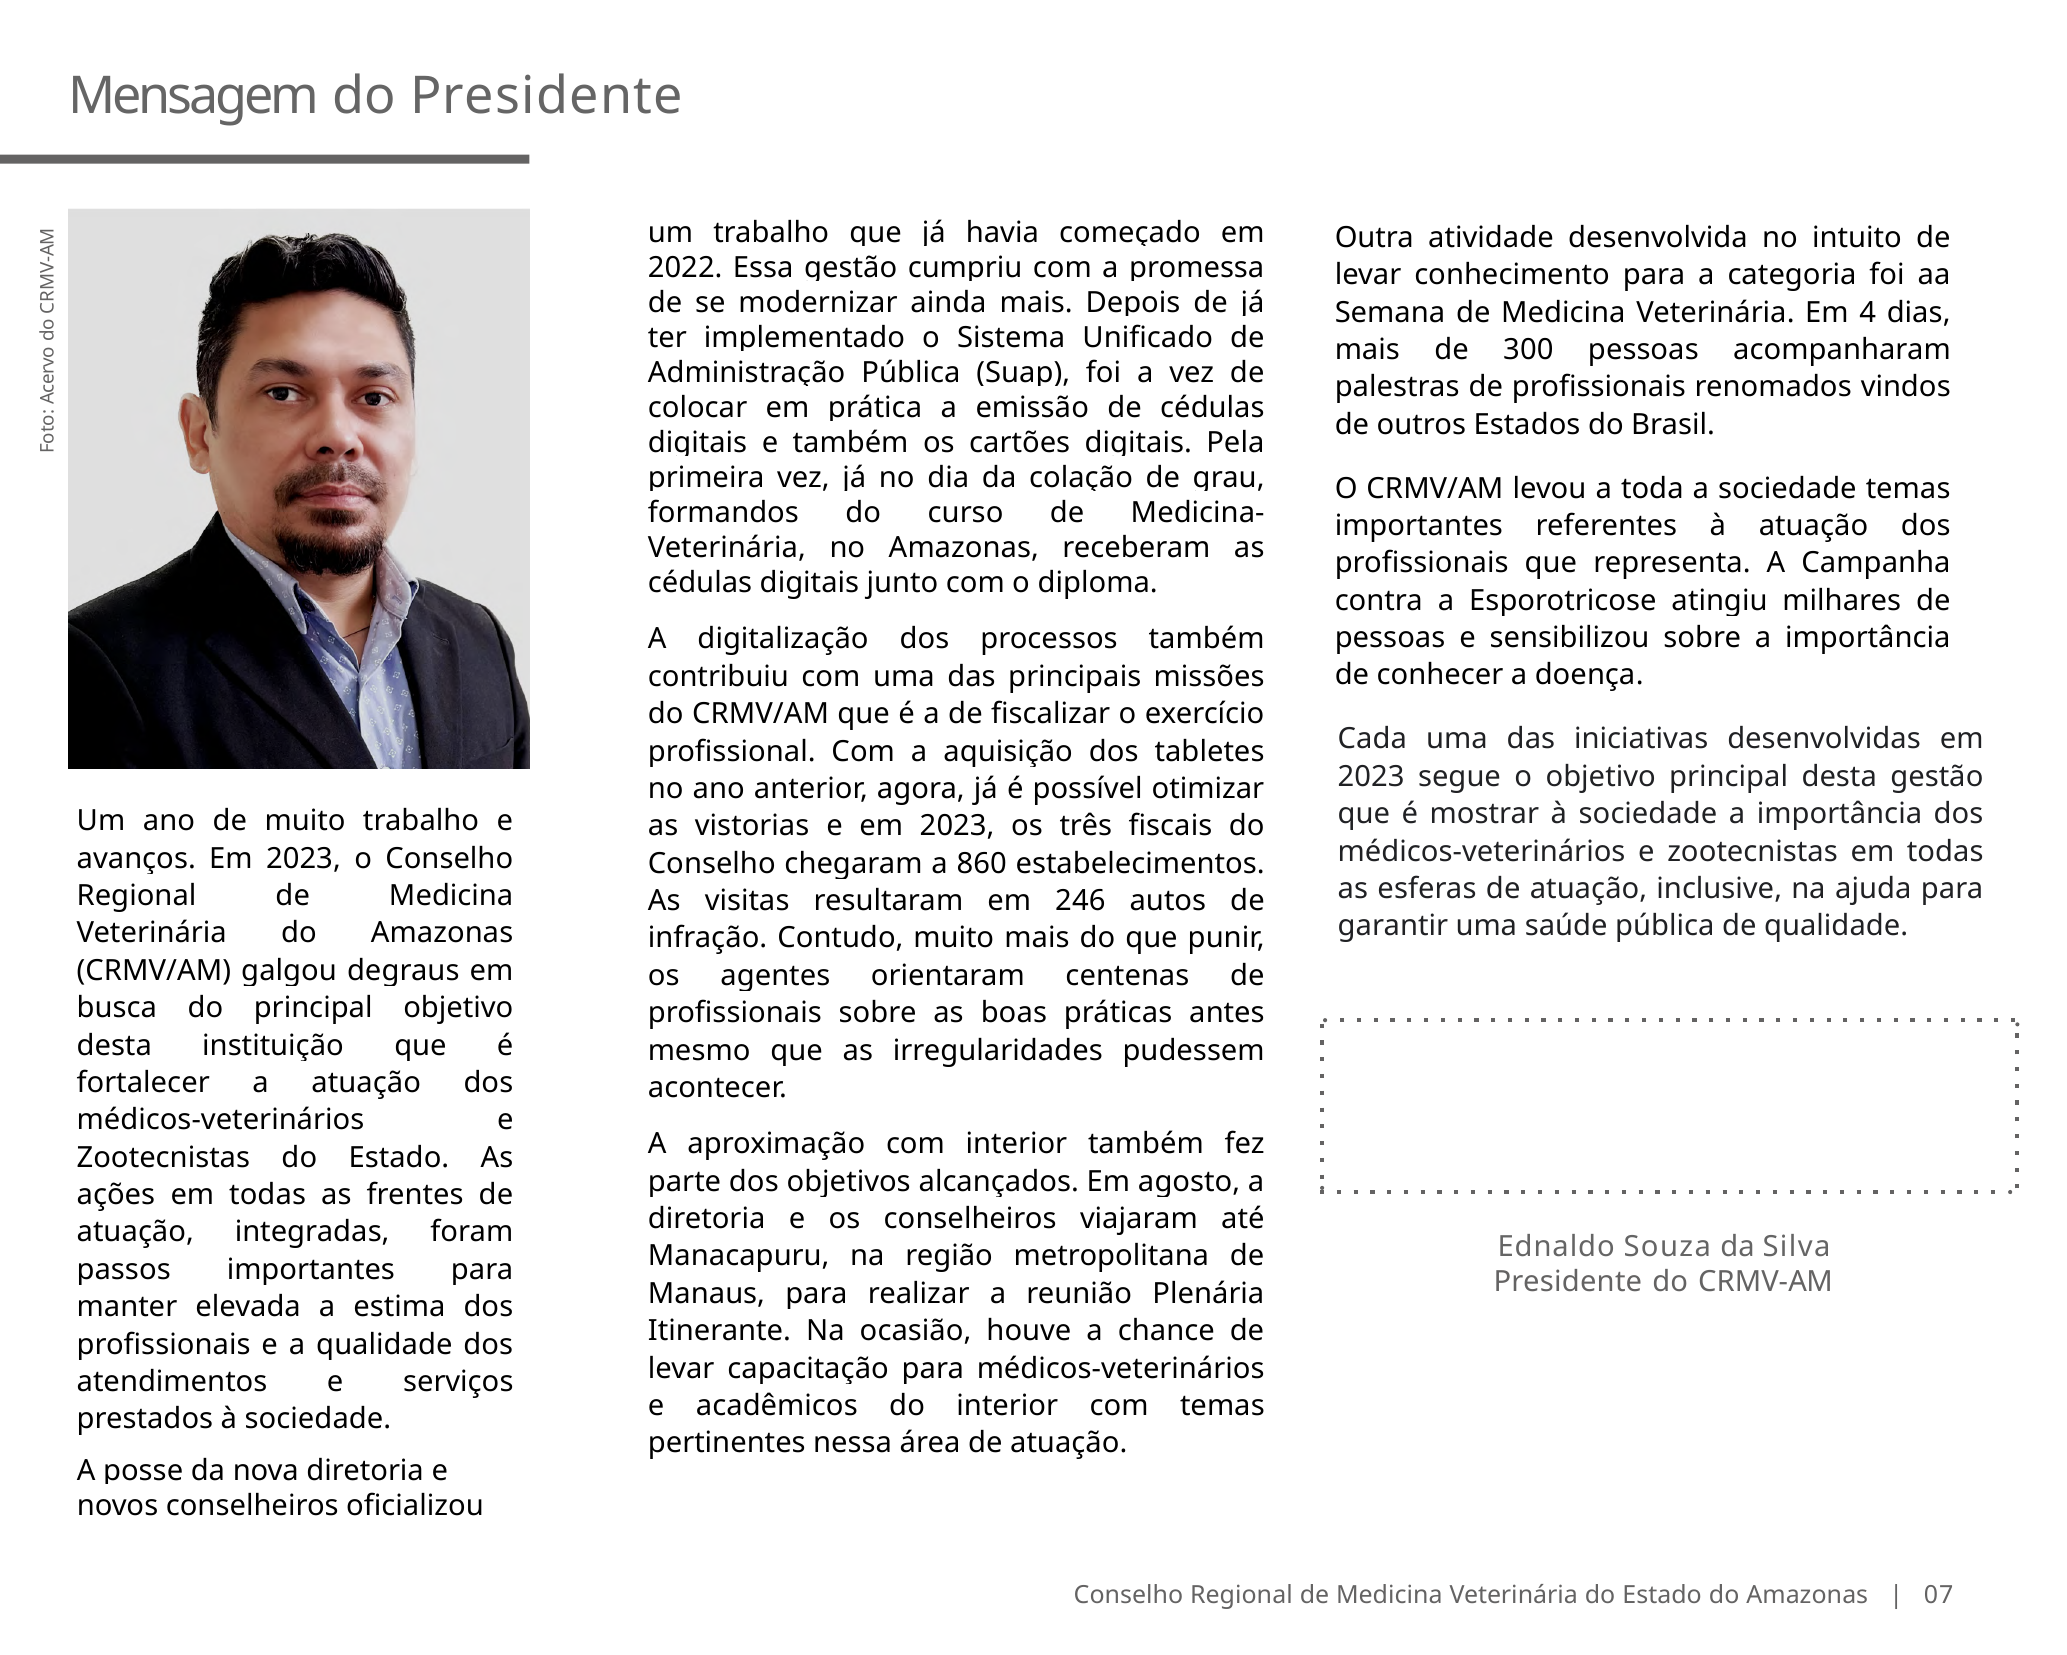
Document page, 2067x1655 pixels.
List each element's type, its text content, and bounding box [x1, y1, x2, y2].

text_box [0, 154, 530, 164]
text_box Um ano de muito trabalho e avanços. Em 2023, o Conselho Regional de Medicina Veterinária do Amazonas (CRMV/AM) galgou degraus em busca do principal objetivo desta instituição que é fortalecer a atuação dos médicos-veterinários e Zootecnistas do Estado. As ações em todas as frentes de atuação, integradas, foram passos importantes para manter elevada a estima dos profissionais e a qualidade dos atendimentos e serviços prestados à sociedade. [61, 791, 529, 1442]
text_box A posse da nova diretoria e novos conselheiros oficializou [62, 1443, 529, 1529]
text_box Foto: Acervo do CRMV-AM [34, 206, 62, 456]
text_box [1319, 1028, 1325, 1189]
picture [68, 207, 530, 769]
text_box Ednaldo Souza da Silva Presidente do CRMV-AM [1491, 1225, 1856, 1298]
text_box Cada uma das iniciativas desenvolvidas em 2023 segue o objetivo principal desta gestão que é mostrar à sociedade a importância dos médicos-veterinários e zootecnistas em todas as esferas de atuação, inclusive, na ajuda para garantir uma saúde pública de qualidade. [1322, 709, 1999, 949]
text_box um trabalho que já havia começado em 2022. Essa gestão cumpriu com a promessa de se modernizar ainda mais. Depois de já ter implementado o Sistema Unificado de Administração Pública (Suap), foi a vez de colocar em prática a emissão de cédulas digitais e também os cartões digitais. Pela primeira vez, já no dia da colação de grau, formandos do curso de Medicina-Veterinária, no Amazonas, receberam as cédulas digitais junto com o diploma. [633, 206, 1280, 606]
text_box A digitalização dos processos também contribuiu com uma das principais missões do CRMV/AM que é a de fiscalizar o exercício profissional. Com a aquisição dos tabletes no ano anterior, agora, já é possível otimizar as vistorias e em 2023, os três fiscais do Conselho chegaram a 860 estabelecimentos. As visitas resultaram em 246 autos de infração. Contudo, muito mais do que punir, os agentes orientaram centenas de profissionais sobre as boas práticas antes mesmo que as irregularidades pudessem acontecer. [633, 609, 1280, 1111]
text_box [1319, 1189, 2012, 1195]
title Mensagem do Presidente [51, 59, 750, 338]
text_box O CRMV/AM levou a toda a sociedade temas importantes referentes à atuação dos profissionais que representa. A Campanha contra a Esporotricose atingiu milhares de pessoas e sensibilizou sobre a importância de conhecer a doença. [1320, 459, 1966, 699]
text_box A aproximação com interior também fez parte dos objetivos alcançados. Em agosto, a diretoria e os conselheiros viajaram até Manacapuru, na região metropolitana de Manaus, para realizar a reunião Plenária Itinerante. Na ocasião, houve a chance de levar capacitação para médicos-veterinários e acadêmicos do interior com temas pertinentes nessa área de atuação. [633, 1114, 1280, 1466]
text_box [2015, 1026, 2020, 1189]
text_box Conselho Regional de Medicina Veterinária do Estado do Amazonas | 07 [1071, 1576, 1999, 1609]
text_box Outra atividade desenvolvida no intuito de levar conhecimento para a categoria foi aa Semana de Medicina Veterinária. Em 4 dias, mais de 300 pessoas acompanharam palestras de profissionais renomados vindos de outros Estados do Brasil. [1320, 208, 1966, 448]
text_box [1322, 1017, 2016, 1023]
